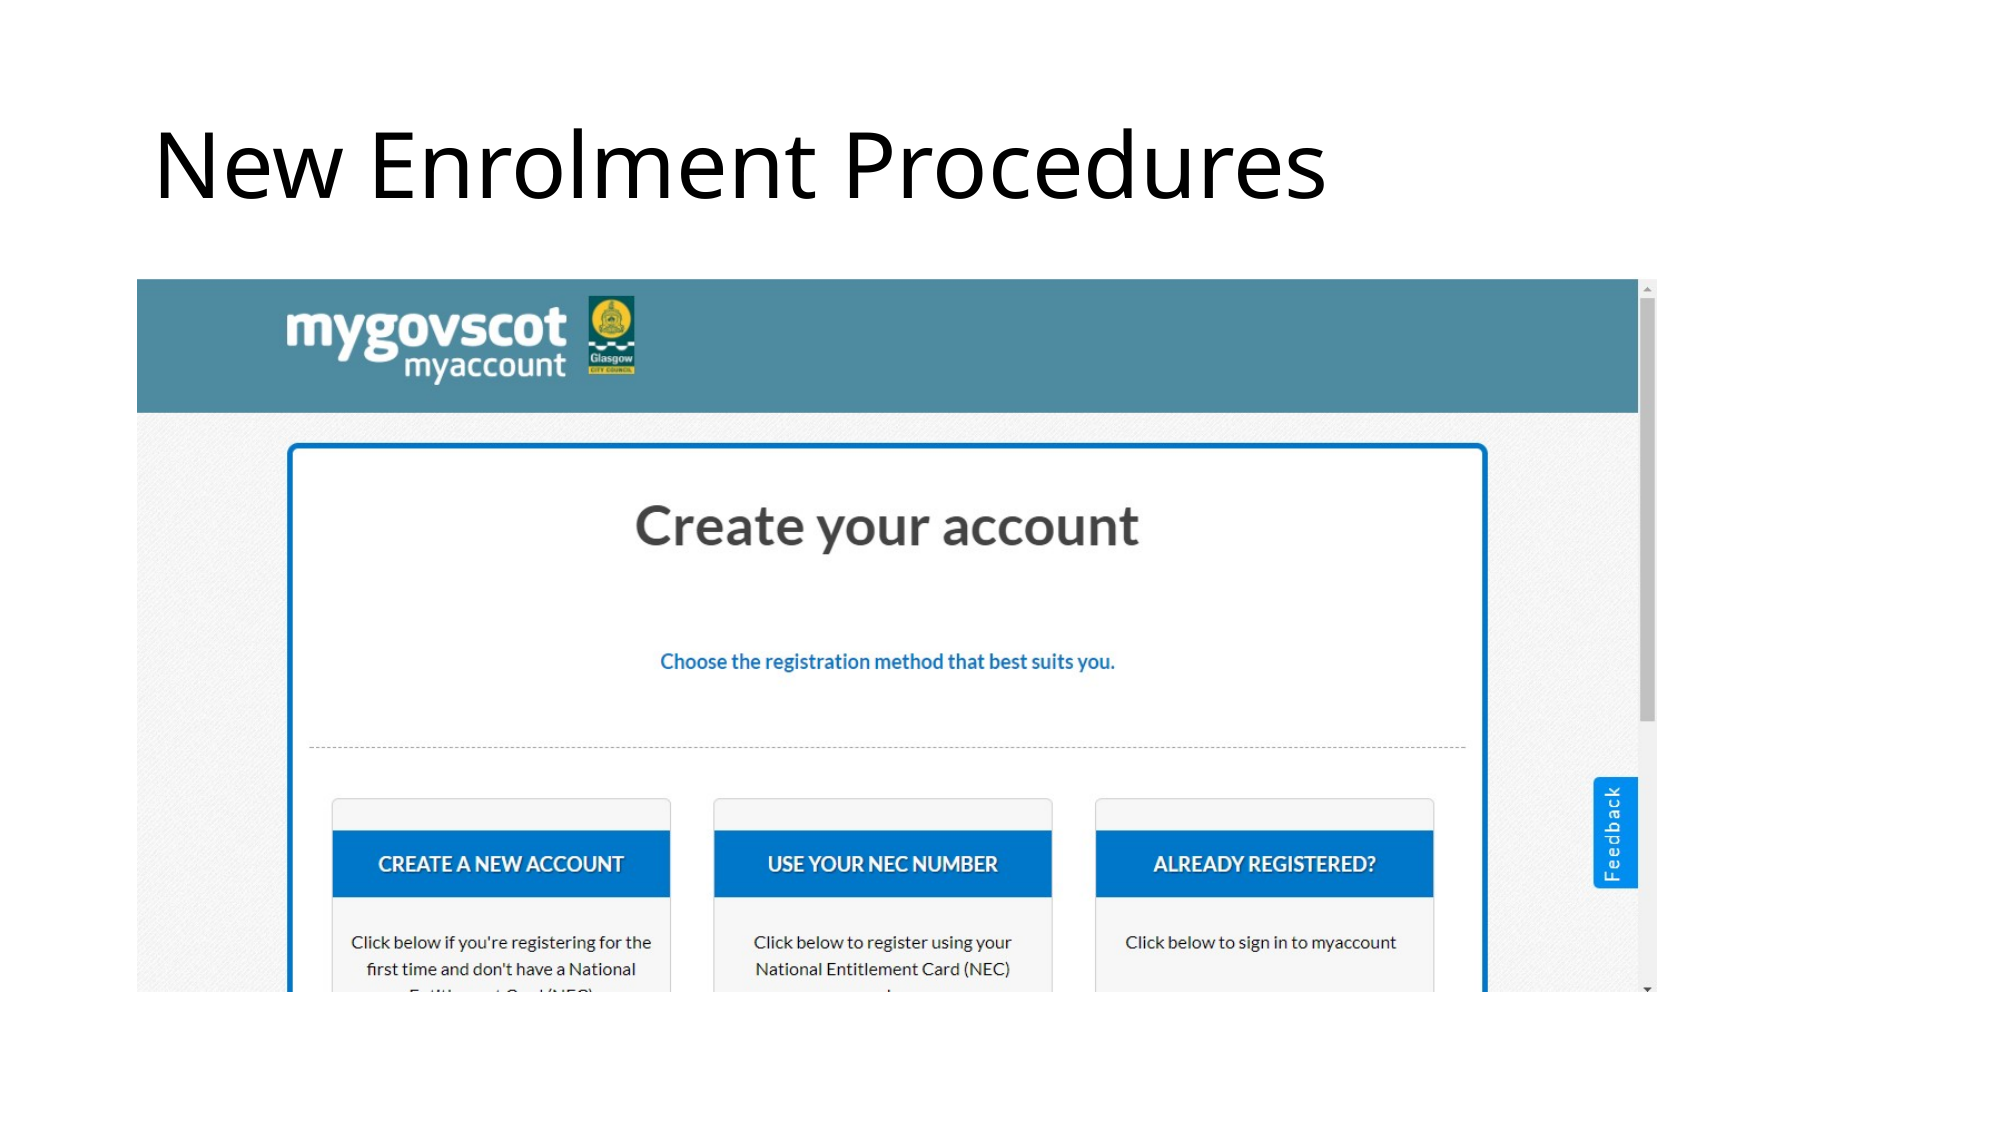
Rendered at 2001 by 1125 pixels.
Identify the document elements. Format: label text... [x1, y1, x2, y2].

title New Enrolment Procedures [137, 59, 1863, 278]
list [137, 277, 1657, 992]
